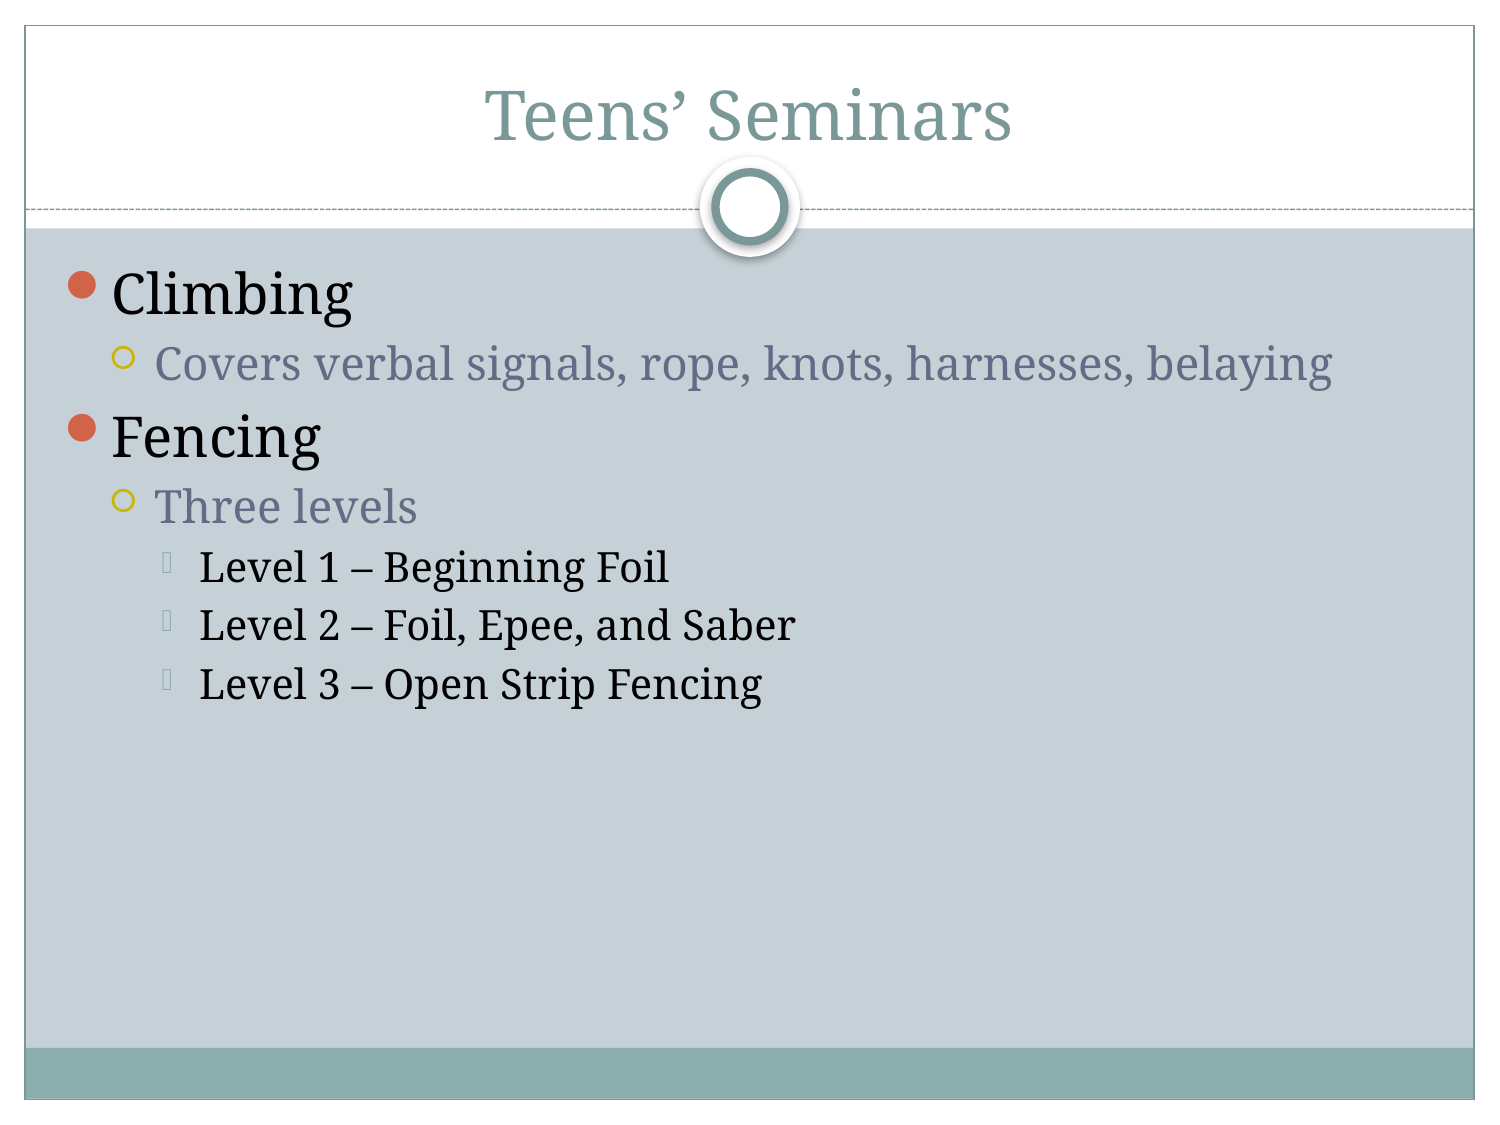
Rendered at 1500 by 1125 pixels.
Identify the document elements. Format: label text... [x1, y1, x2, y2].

title Teens’ Seminars [49, 37, 1450, 162]
list Climbing Covers verbal signals, rope, knots, harnesses, belaying Fencing Three levels Level 1 – Beginning Foil Level 2 – Foil, Epee, and Saber Level 3 – Open Strip Fencing [49, 250, 1445, 1001]
